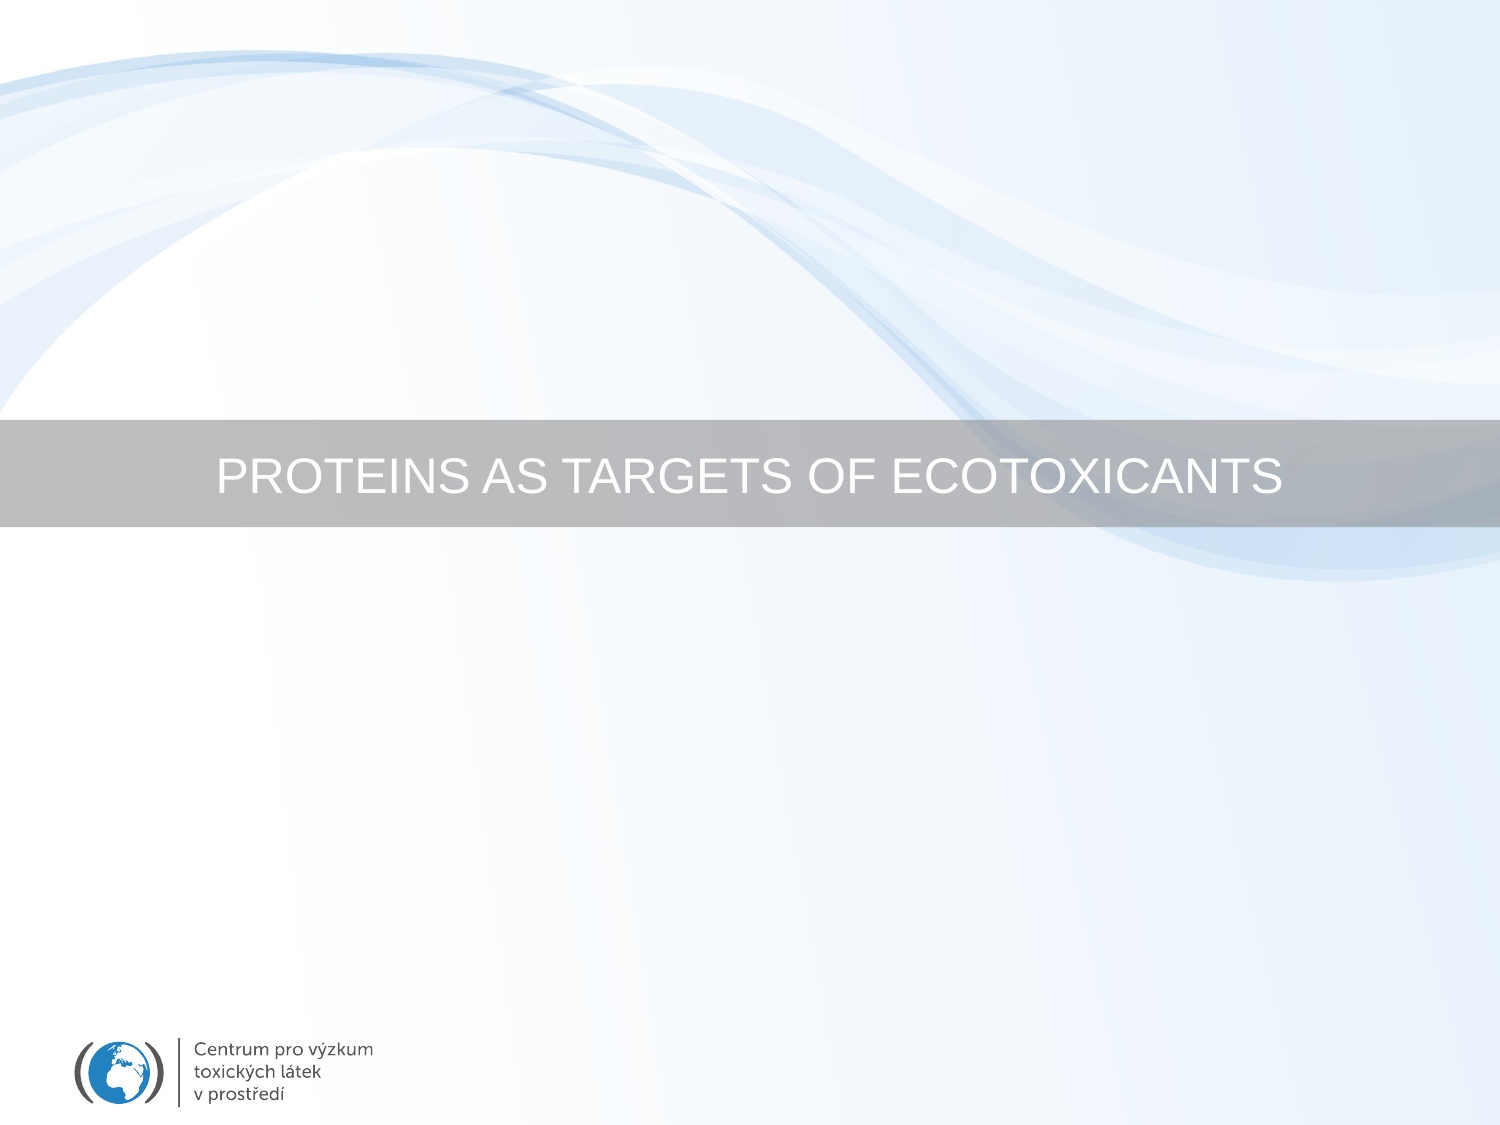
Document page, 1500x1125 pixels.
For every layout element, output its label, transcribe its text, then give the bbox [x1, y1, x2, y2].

picture [0, 0, 1500, 419]
title PROTEINS AS TARGETS OF ECOTOXICANTS [0, 419, 1500, 528]
picture [0, 528, 1500, 1125]
